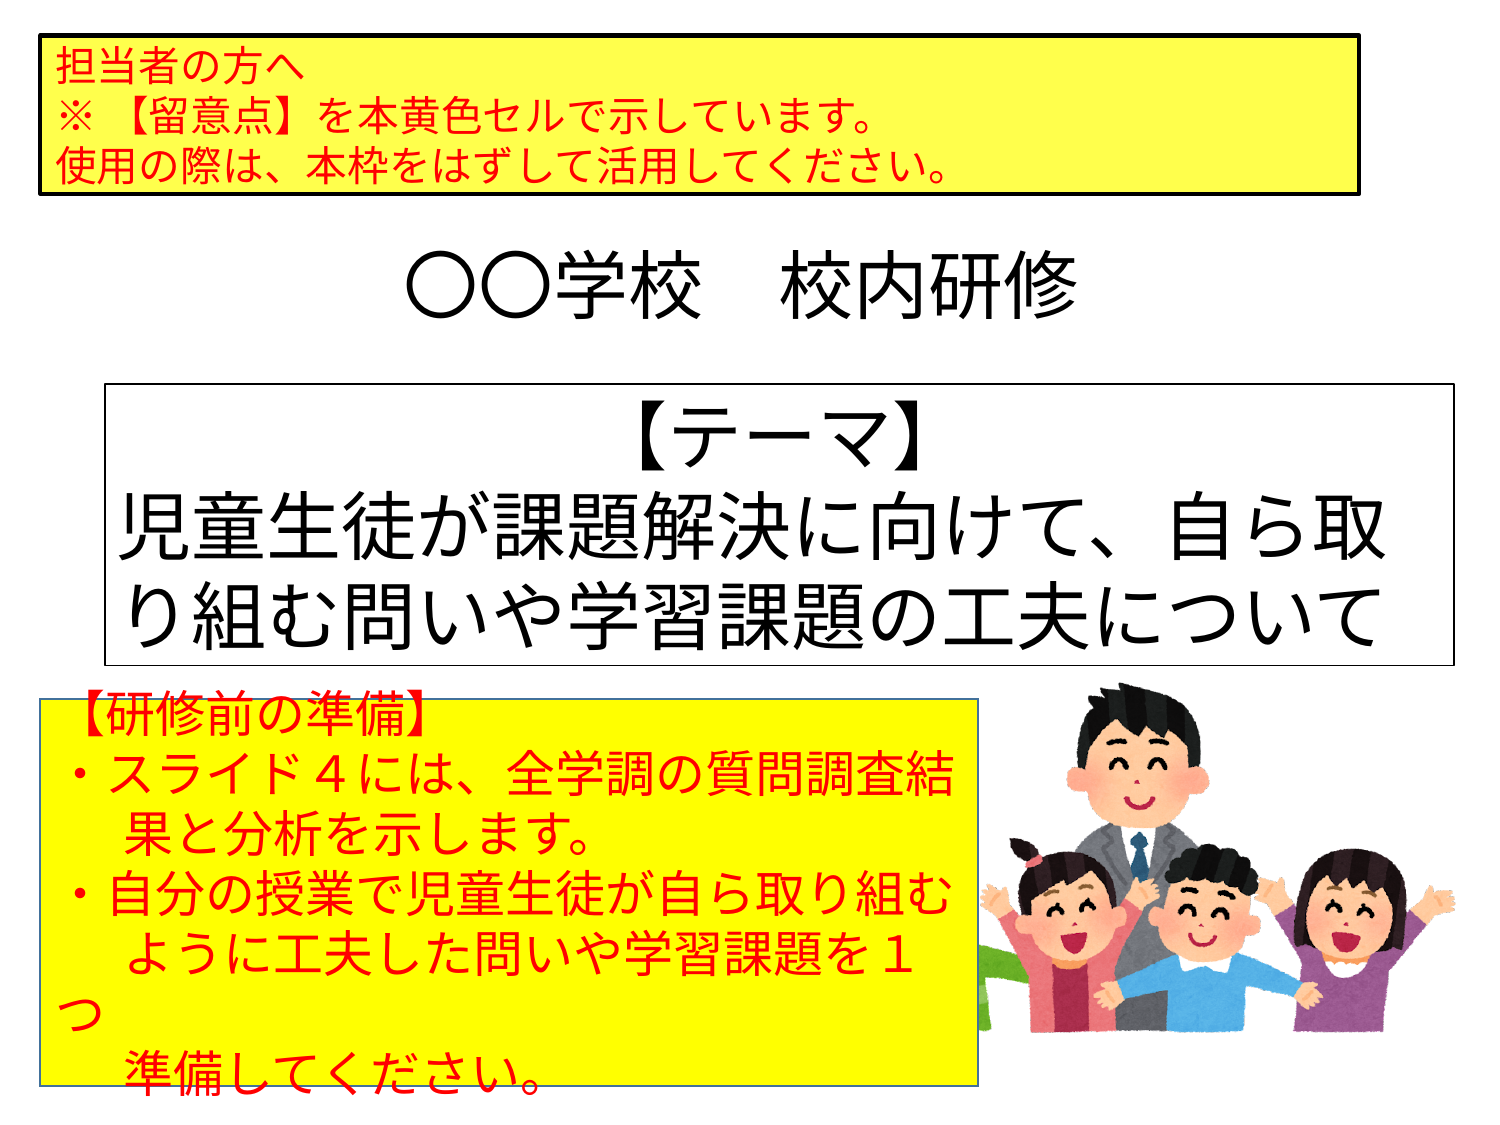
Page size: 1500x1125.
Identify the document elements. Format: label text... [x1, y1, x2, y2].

text_box 〇〇学校 校内研修 [392, 224, 1167, 354]
text_box 担当者の方へ ※【留意点】を本黄色セルで示しています。 使用の際は、本枠をはずして活用してください。 [40, 35, 1360, 194]
text_box 【テーマ】 児童生徒が課題解決に向けて、自ら取り組む問いや学習課題の工夫について [105, 384, 1455, 666]
text_box 【研修前の準備】 ・スライド４には、全学調の質問調査結 果と分析を示します。 ・自分の授業で児童生徒が自ら取り組む ように工夫した問いや学習課題を１つ 準備してください。 [40, 699, 978, 1087]
picture [817, 669, 1463, 1049]
